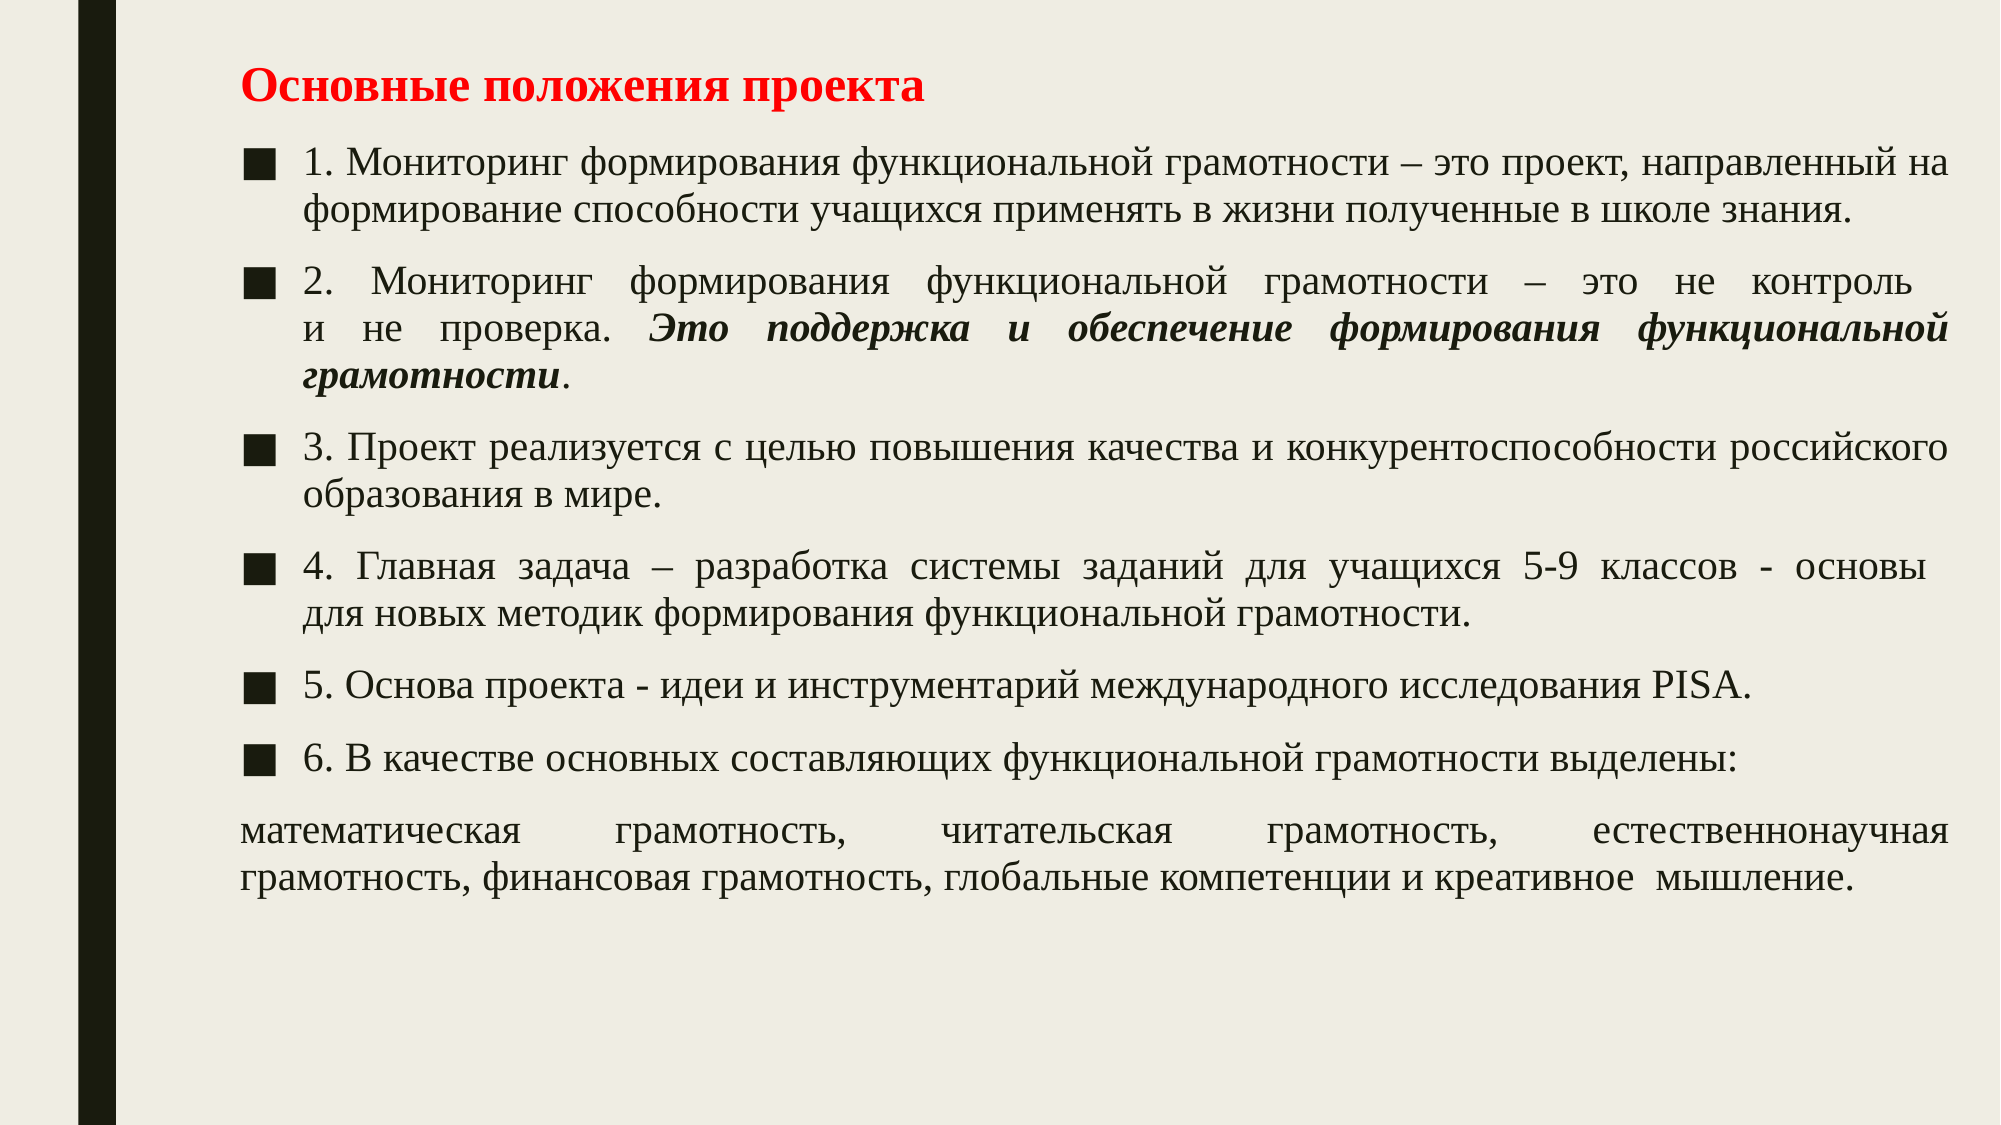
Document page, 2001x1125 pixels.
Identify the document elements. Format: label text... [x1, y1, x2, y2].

list Основные положения проекта 1. Мониторинг формирования функциональной грамотности – это проект, направленный на формирование способности учащихся применять в жизни полученные в школе знания. 2. Мониторинг формирования функциональной грамотности – это не контроль и не проверка. Это поддержка и обеспечение формирования функциональной грамотности. 3. Проект реализуется с целью повышения качества и конкурентоспособности российского образования в мире. 4. Главная задача – разработка системы заданий для учащихся 5-9 классов - основы для новых методик формирования функциональной грамотности. 5. Основа проекта - идеи и инструментарий международного исследования PISA. 6. В качестве основных составляющих функциональной грамотности выделены: математическая грамотность, читательская грамотность, естественнонаучная грамотность, финансовая грамотность, глобальные компетенции и креативное мышление. [225, 48, 1965, 1101]
